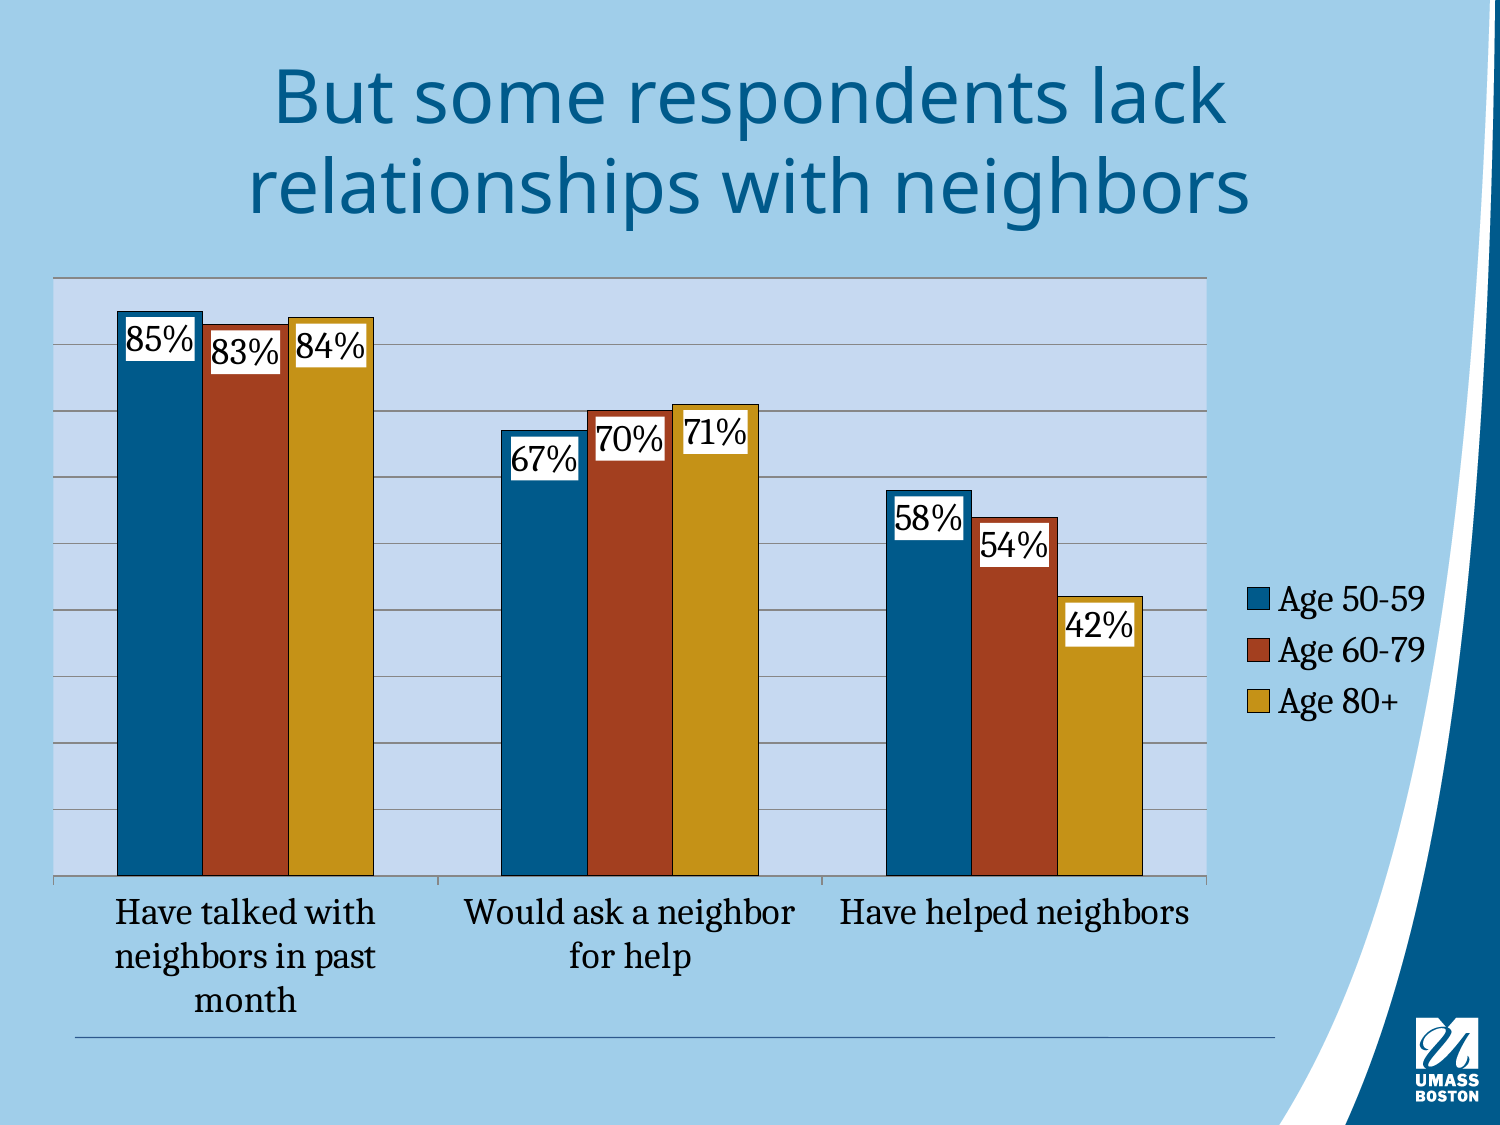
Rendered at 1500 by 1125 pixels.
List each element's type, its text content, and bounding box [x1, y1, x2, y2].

chart [24, 262, 1451, 1038]
picture [0, 0, 1500, 1125]
title But some respondents lack relationships with neighbors [75, 45, 1425, 233]
